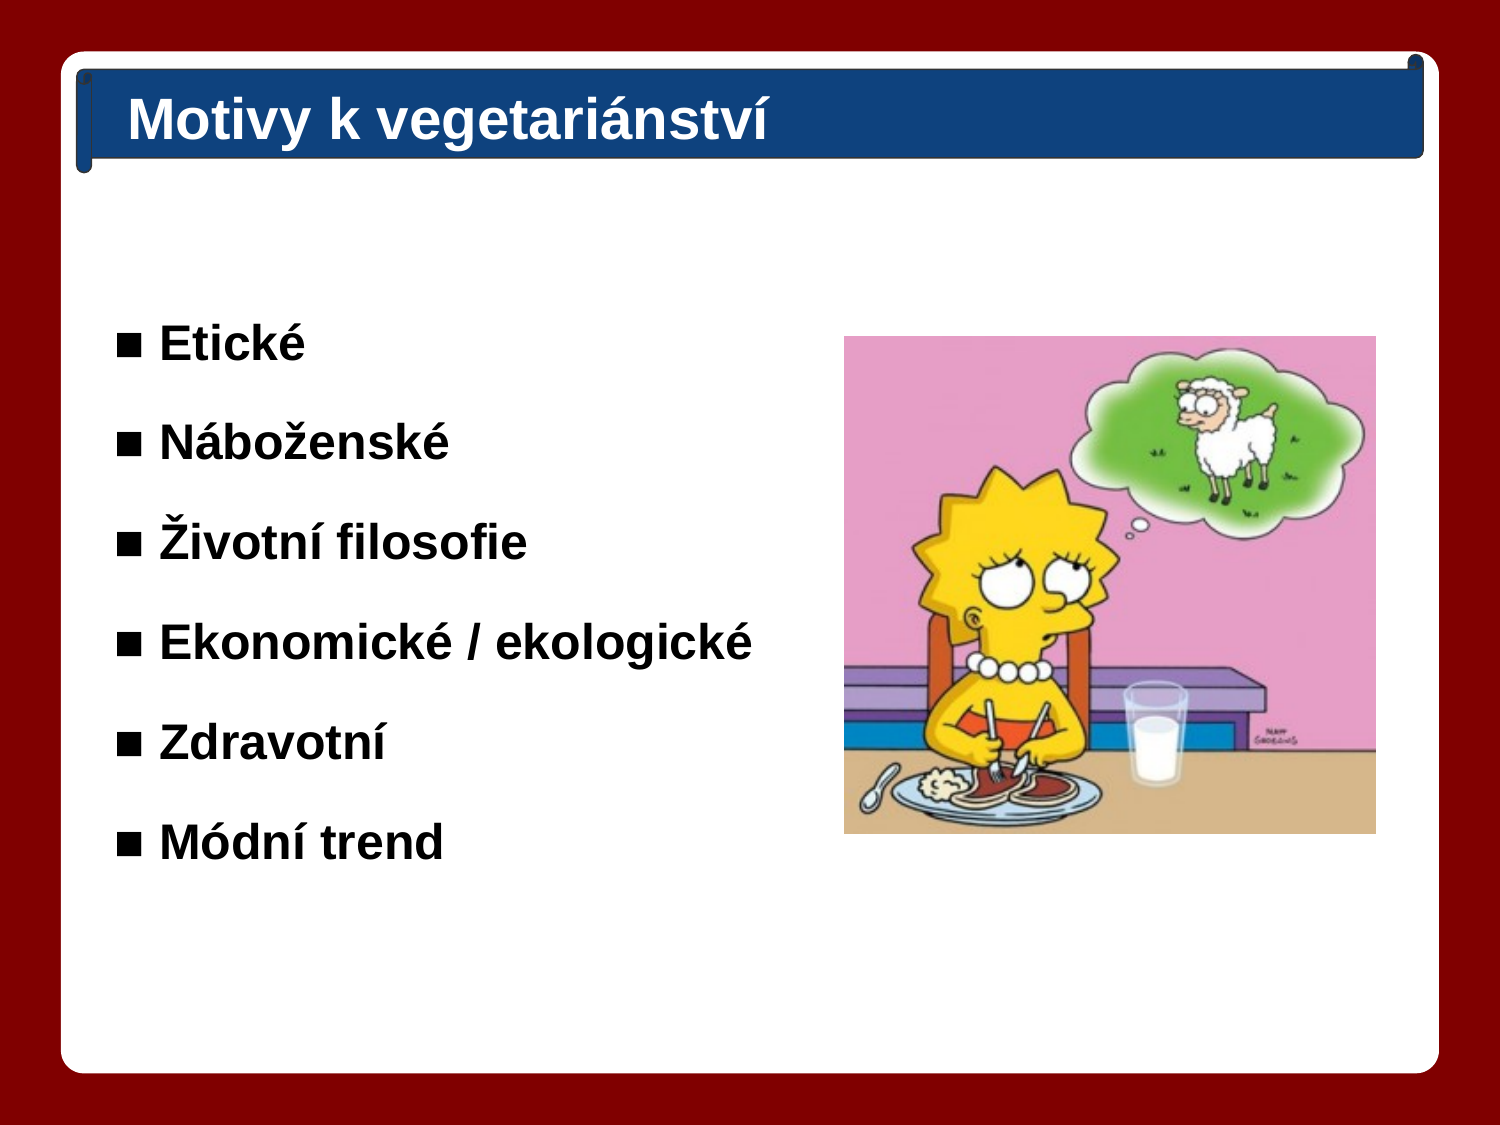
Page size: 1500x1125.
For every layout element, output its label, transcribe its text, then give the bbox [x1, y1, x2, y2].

text_box ■ Etické ■ Náboženské ■ Životní filosofie ■ Ekonomické / ekologické ■ Zdravotní ■ Módní trend [100, 302, 821, 937]
text_box [76, 54, 1424, 173]
picture [844, 335, 1377, 835]
text_box Motivy k vegetariánství [112, 66, 821, 150]
